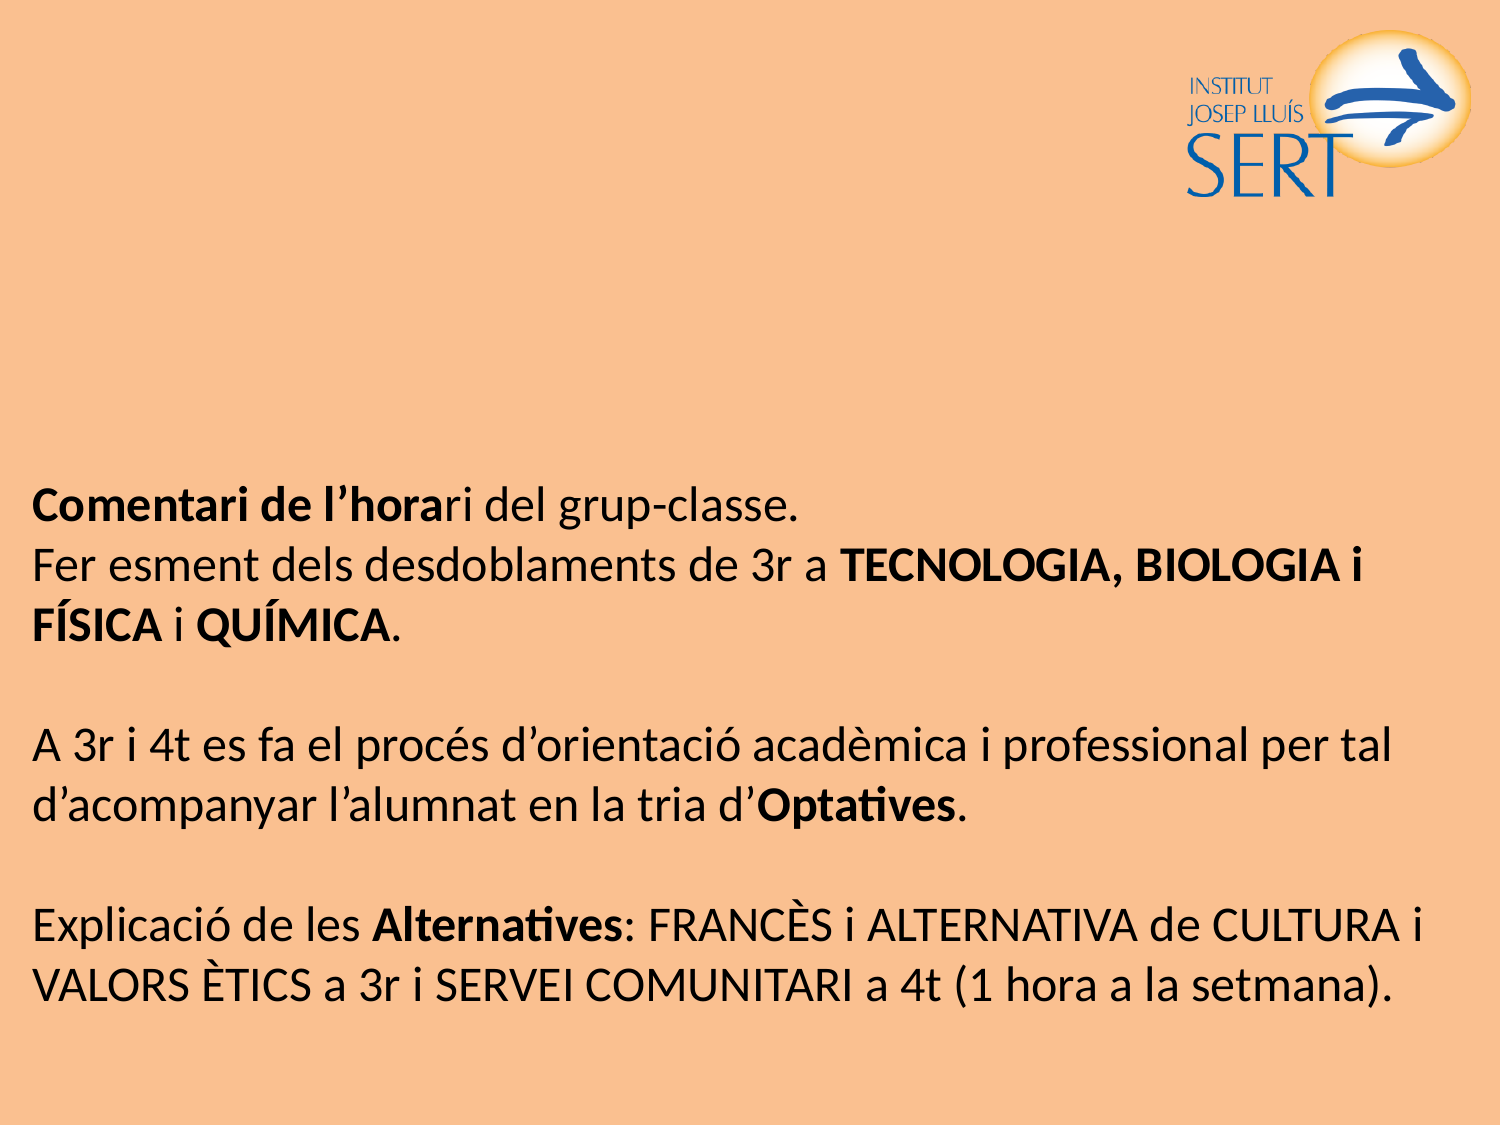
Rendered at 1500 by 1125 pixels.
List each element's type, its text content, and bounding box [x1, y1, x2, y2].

text_box Comentari de l’horari del grup-classe. Fer esment dels desdoblaments de 3r a TECNOLOGIA, BIOLOGIA i FÍSICA i QUÍMICA. A 3r i 4t es fa el procés d’orientació acadèmica i professional per tal d’acompanyar l’alumnat en la tria d’Optatives. Explicació de les Alternatives: FRANCÈS i ALTERNATIVA de CULTURA i VALORS ÈTICS a 3r i SERVEI COMUNITARI a 4t (1 hora a la setmana). [17, 418, 1471, 1079]
picture [1186, 30, 1471, 197]
